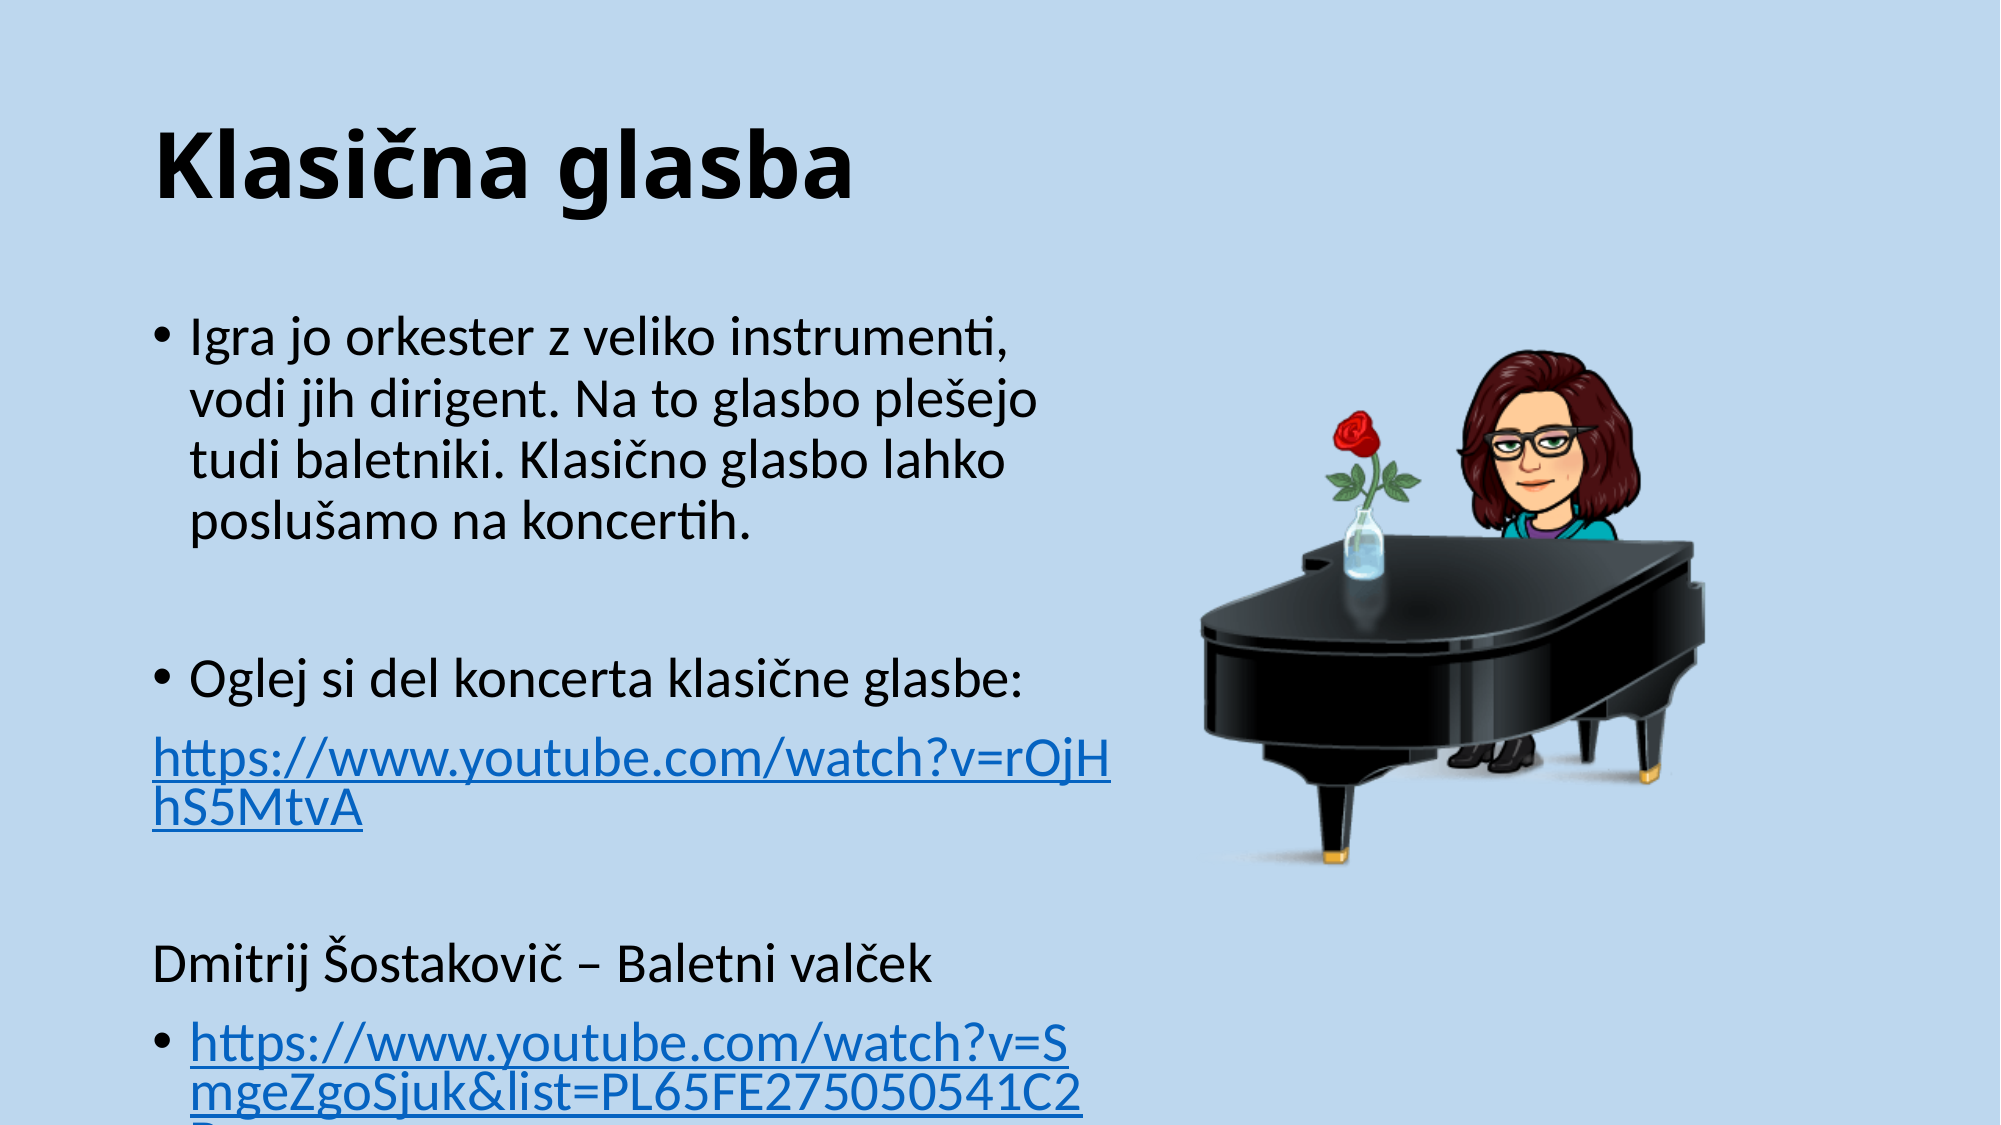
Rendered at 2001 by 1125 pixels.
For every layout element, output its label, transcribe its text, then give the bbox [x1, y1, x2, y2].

list Igra jo orkester z veliko instrumenti, vodi jih dirigent. Na to glasbo plešejo tudi baletniki. Klasično glasbo lahko poslušamo na koncertih. Oglej si del koncerta klasične glasbe: https://www.youtube.com/watch?v=rOjHhS5MtvA Dmitrij Šostakovič – Baletni valček https://www.youtube.com/watch?v=SmgeZgoSjuk&list=PL65FE275050541C2B [137, 299, 1128, 1045]
title Klasična glasba [137, 59, 1863, 278]
picture [1148, 251, 1771, 874]
